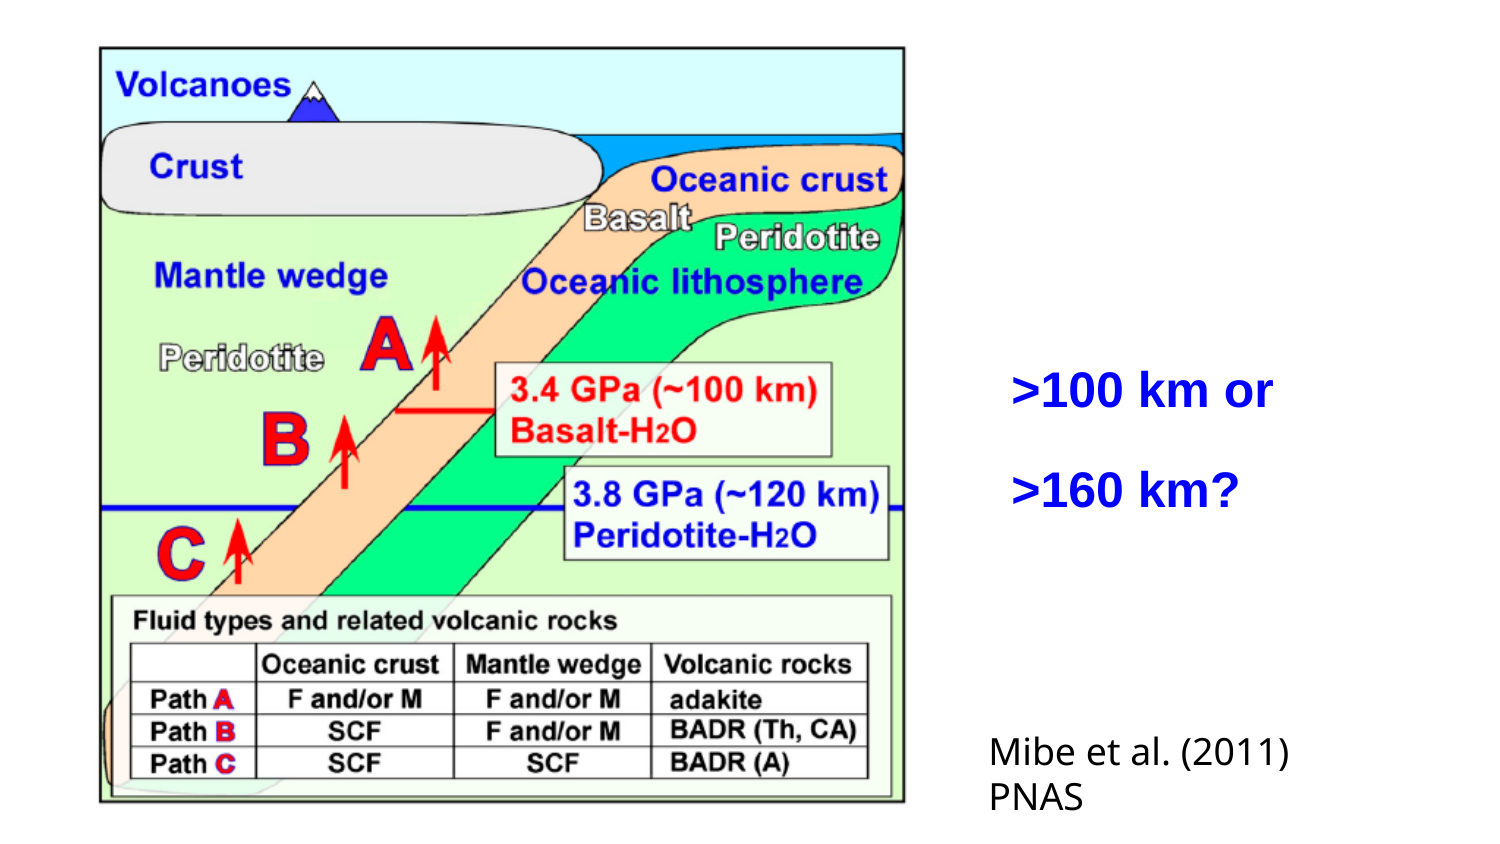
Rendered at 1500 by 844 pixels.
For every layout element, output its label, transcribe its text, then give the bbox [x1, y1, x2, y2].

text_box >100 km or >160 km? [996, 319, 1358, 527]
picture [89, 32, 913, 815]
text_box Mibe et al. (2011) PNAS [973, 720, 1381, 825]
